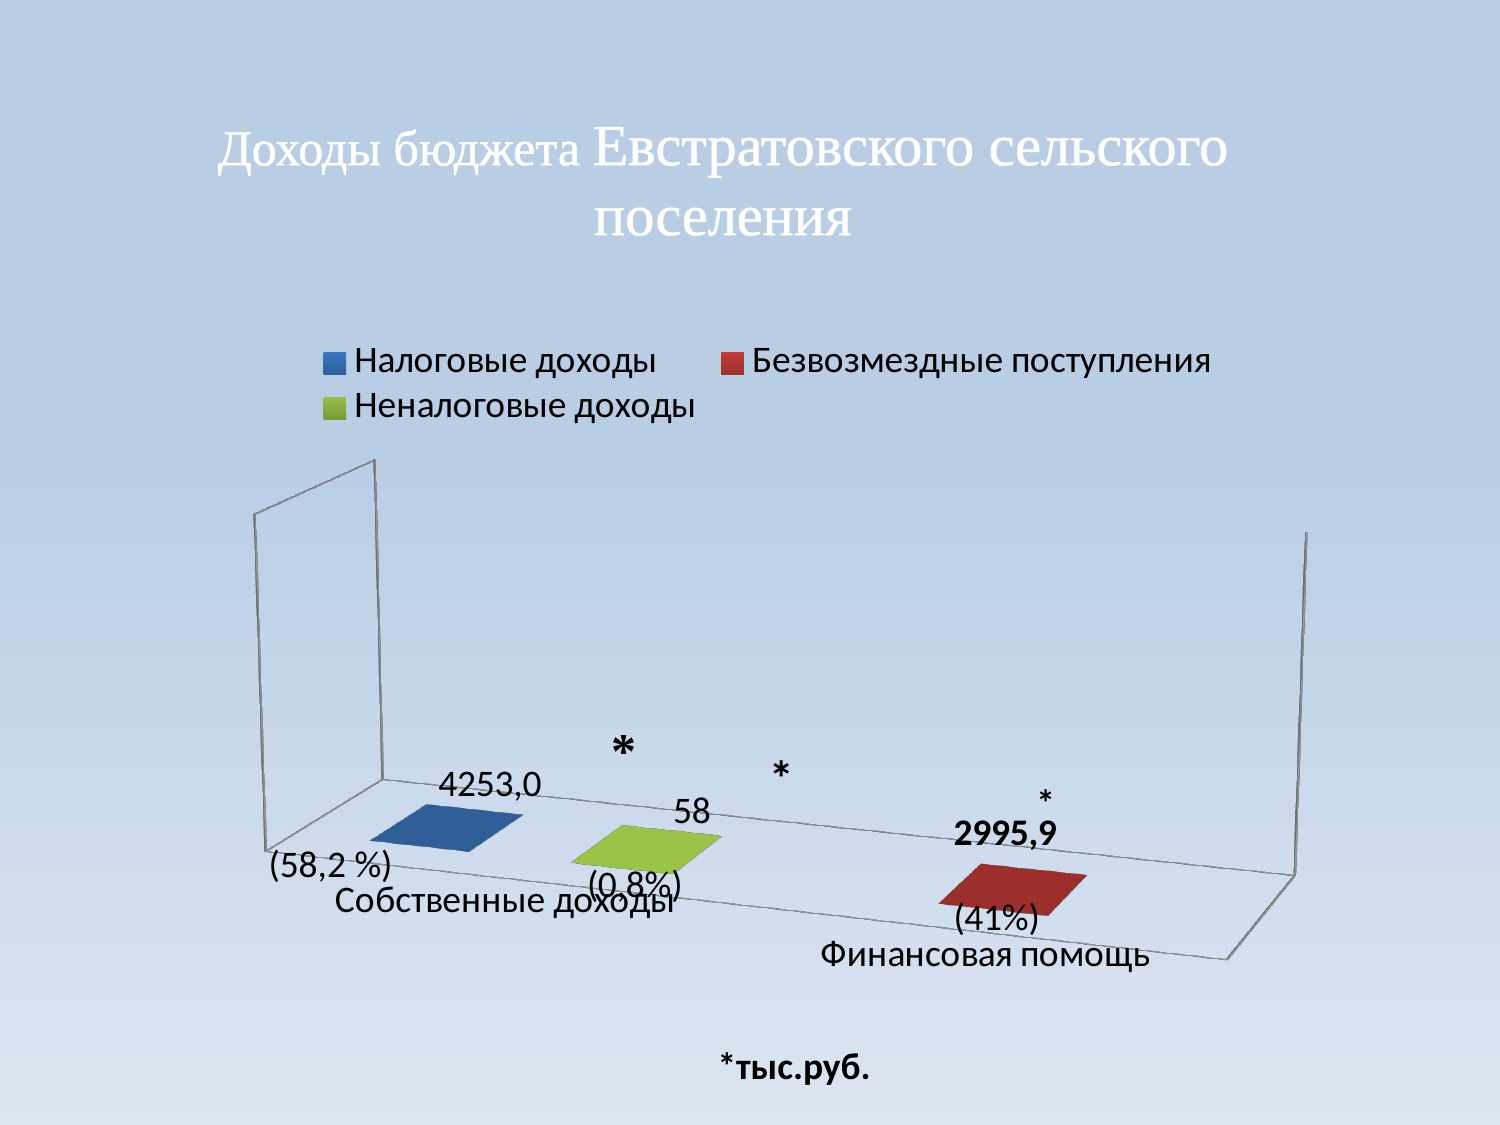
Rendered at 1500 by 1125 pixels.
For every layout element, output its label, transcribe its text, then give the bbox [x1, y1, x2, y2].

text_box *тыс.руб. [702, 1067, 904, 1095]
chart [159, 326, 1377, 1059]
text_box Доходы бюджета Евстратовского сельского поселения [177, 99, 1269, 255]
